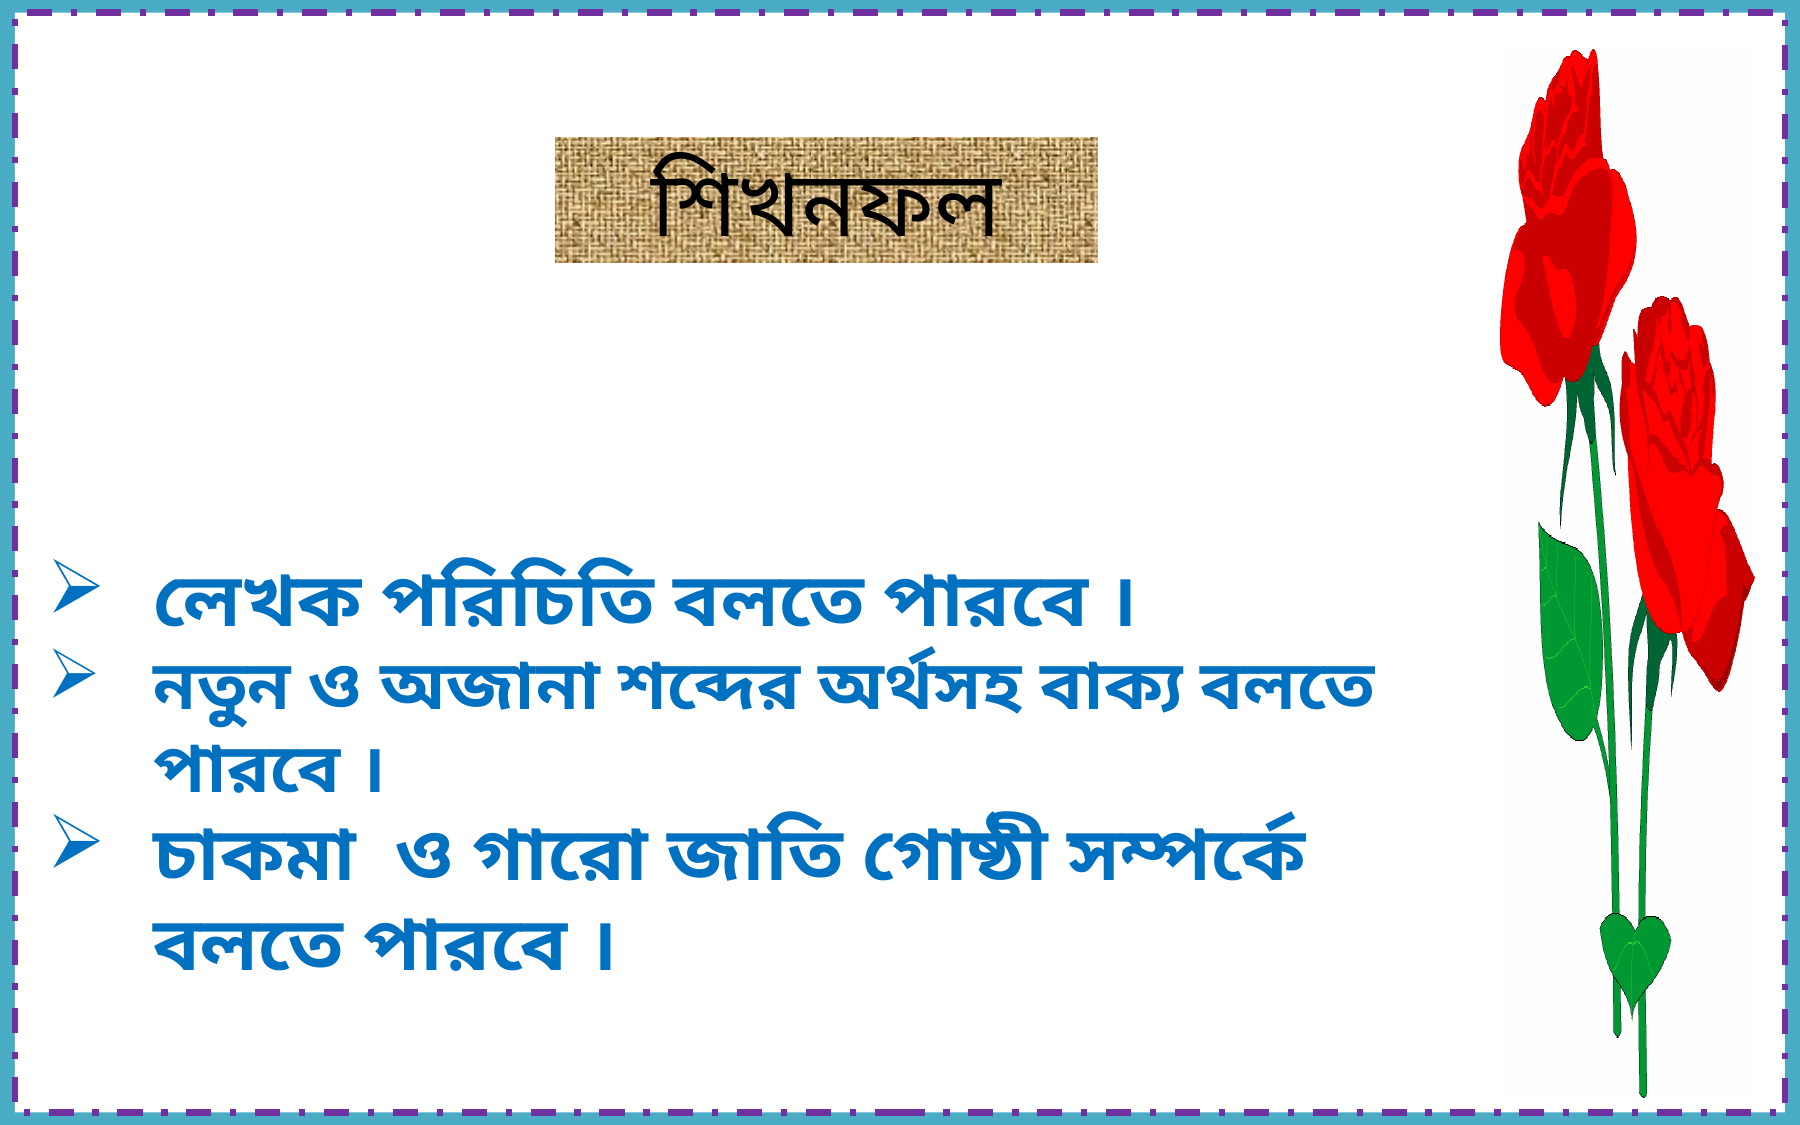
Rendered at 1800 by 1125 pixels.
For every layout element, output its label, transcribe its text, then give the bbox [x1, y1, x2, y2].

picture [1499, 49, 1756, 1101]
text_box শিখনফল [555, 137, 1098, 263]
text_box লেখক পরিচিতি বলতে পারবে । নতুন ও অজানা শব্দের অর্থসহ বাক্য বলতে পারবে । চাকমা ও গারো জাতি গোষ্ঠী সম্পর্কে বলতে পারবে । [32, 543, 1494, 994]
